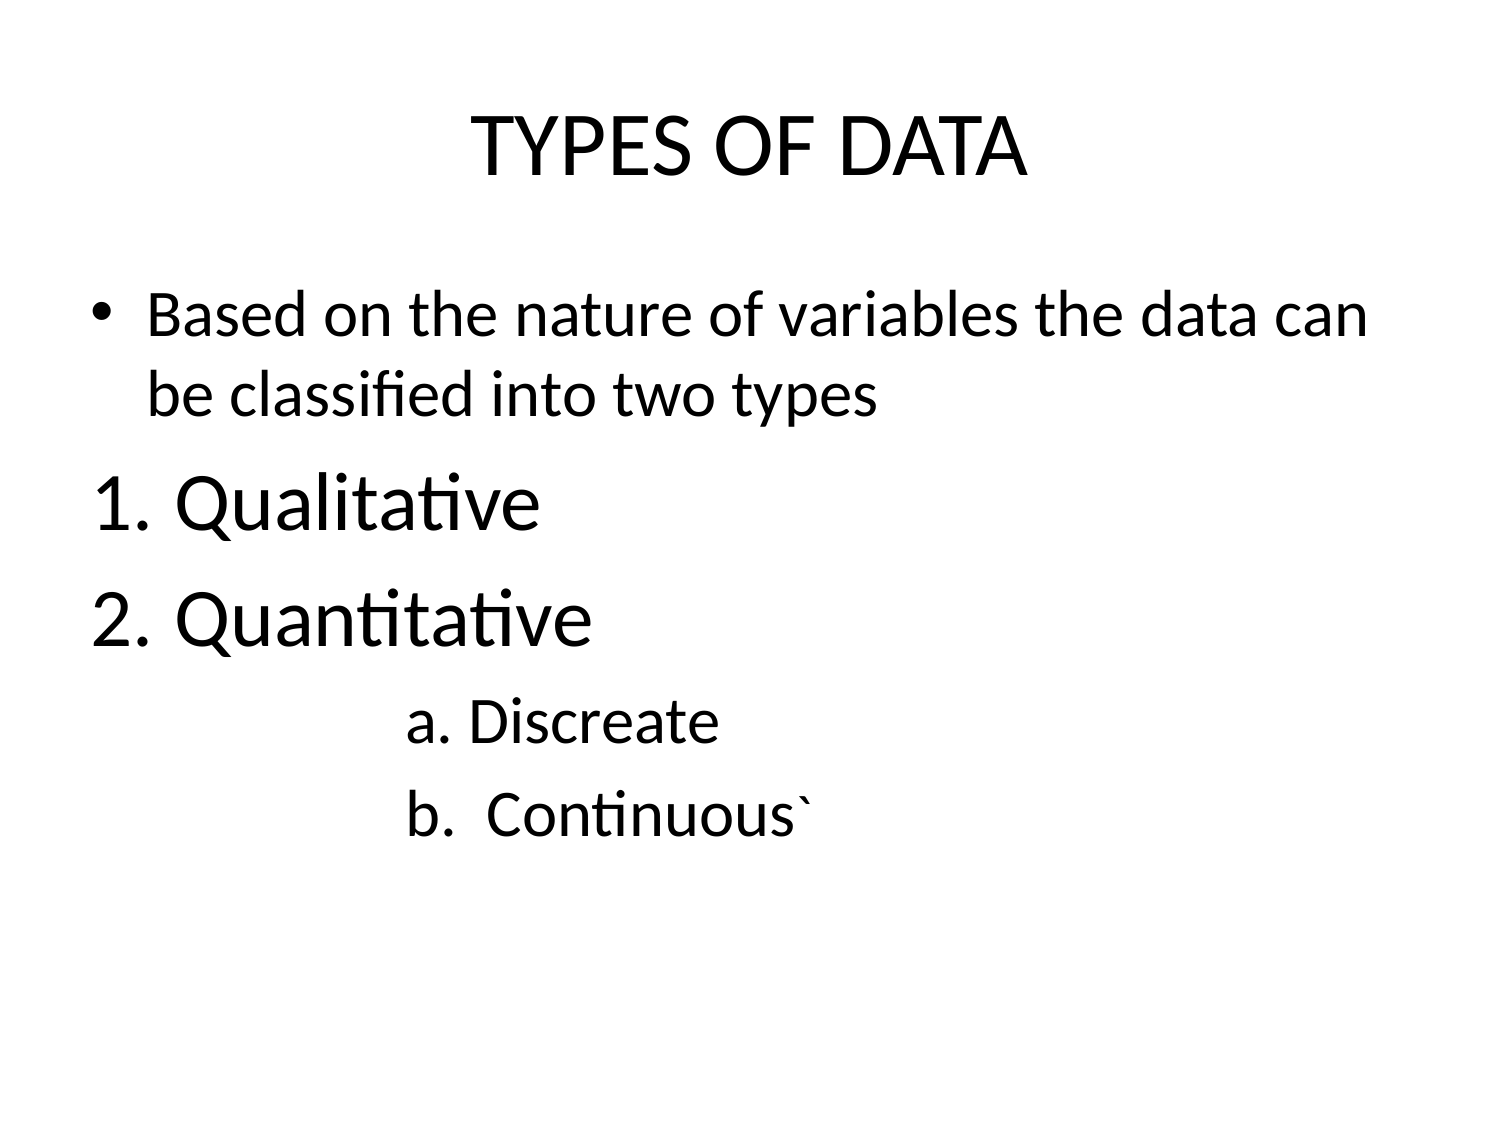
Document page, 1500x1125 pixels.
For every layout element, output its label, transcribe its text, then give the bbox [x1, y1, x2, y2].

list Based on the nature of variables the data can be classified into two types Qualitative Quantitative a. Discreate b. Continuous` [75, 262, 1425, 1005]
title TYPES OF DATA [75, 45, 1425, 233]
